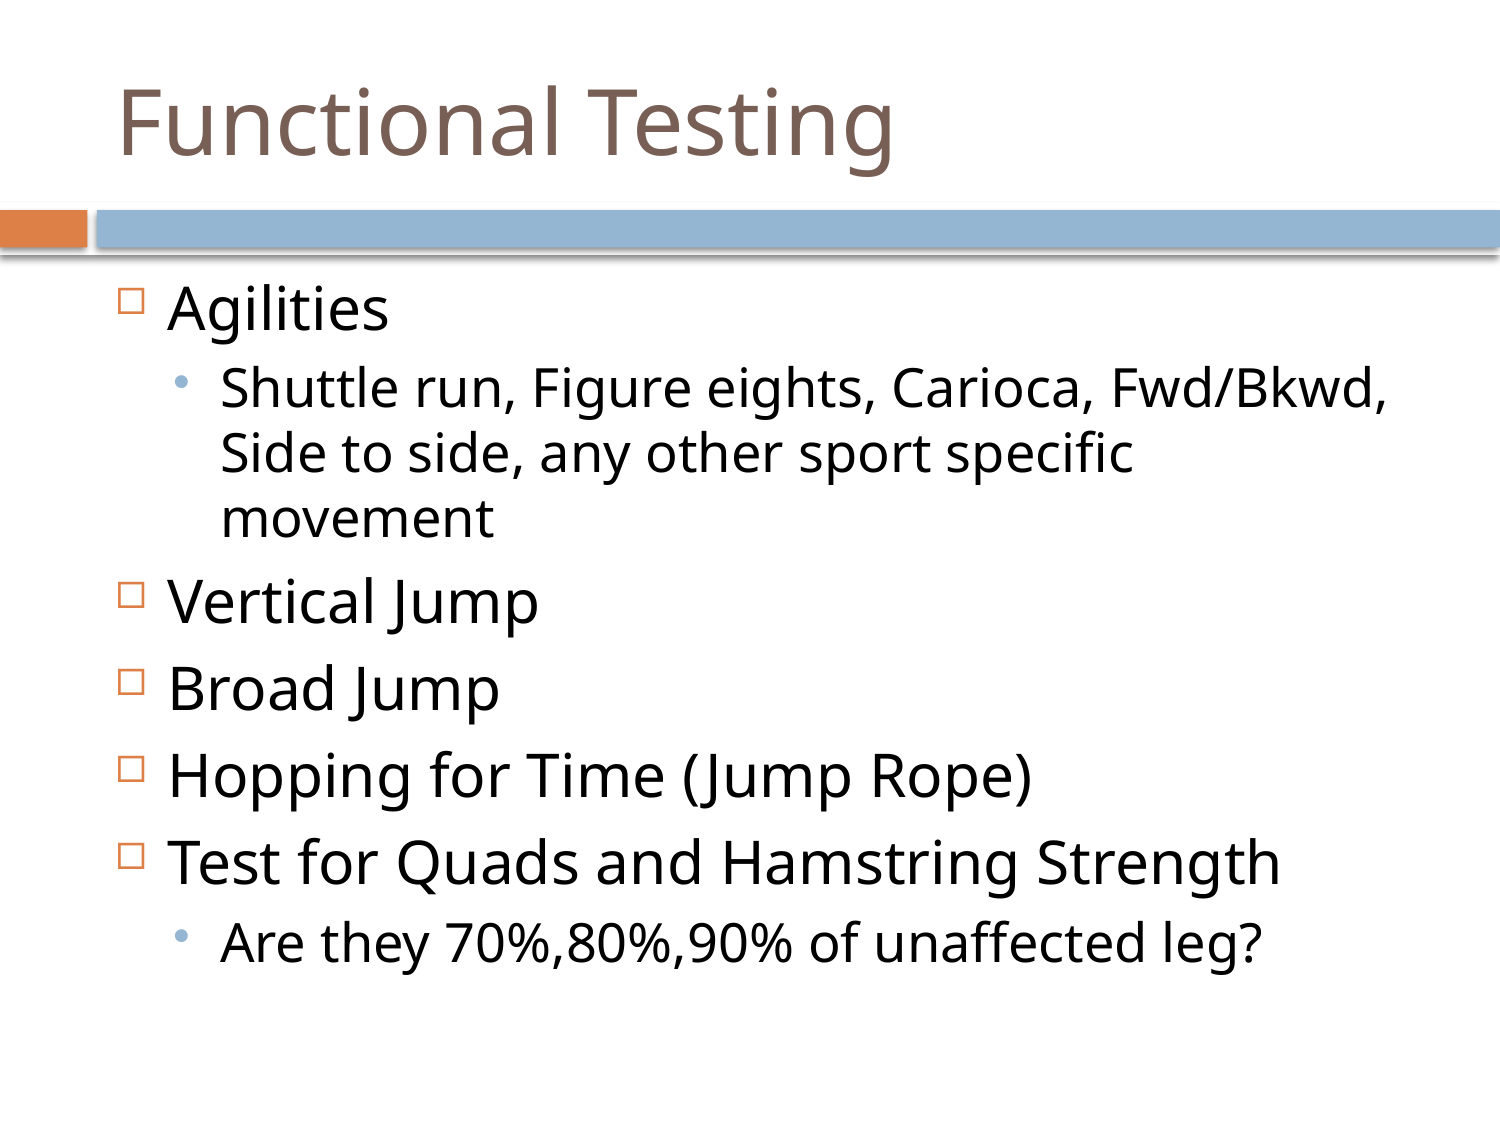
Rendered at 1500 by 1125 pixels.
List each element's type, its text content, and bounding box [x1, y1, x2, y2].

title Functional Testing [100, 37, 1438, 200]
list Agilities Shuttle run, Figure eights, Carioca, Fwd/Bkwd, Side to side, any other sport specific movement Vertical Jump Broad Jump Hopping for Time (Jump Rope) Test for Quads and Hamstring Strength Are they 70%,80%,90% of unaffected leg? [100, 262, 1438, 1000]
